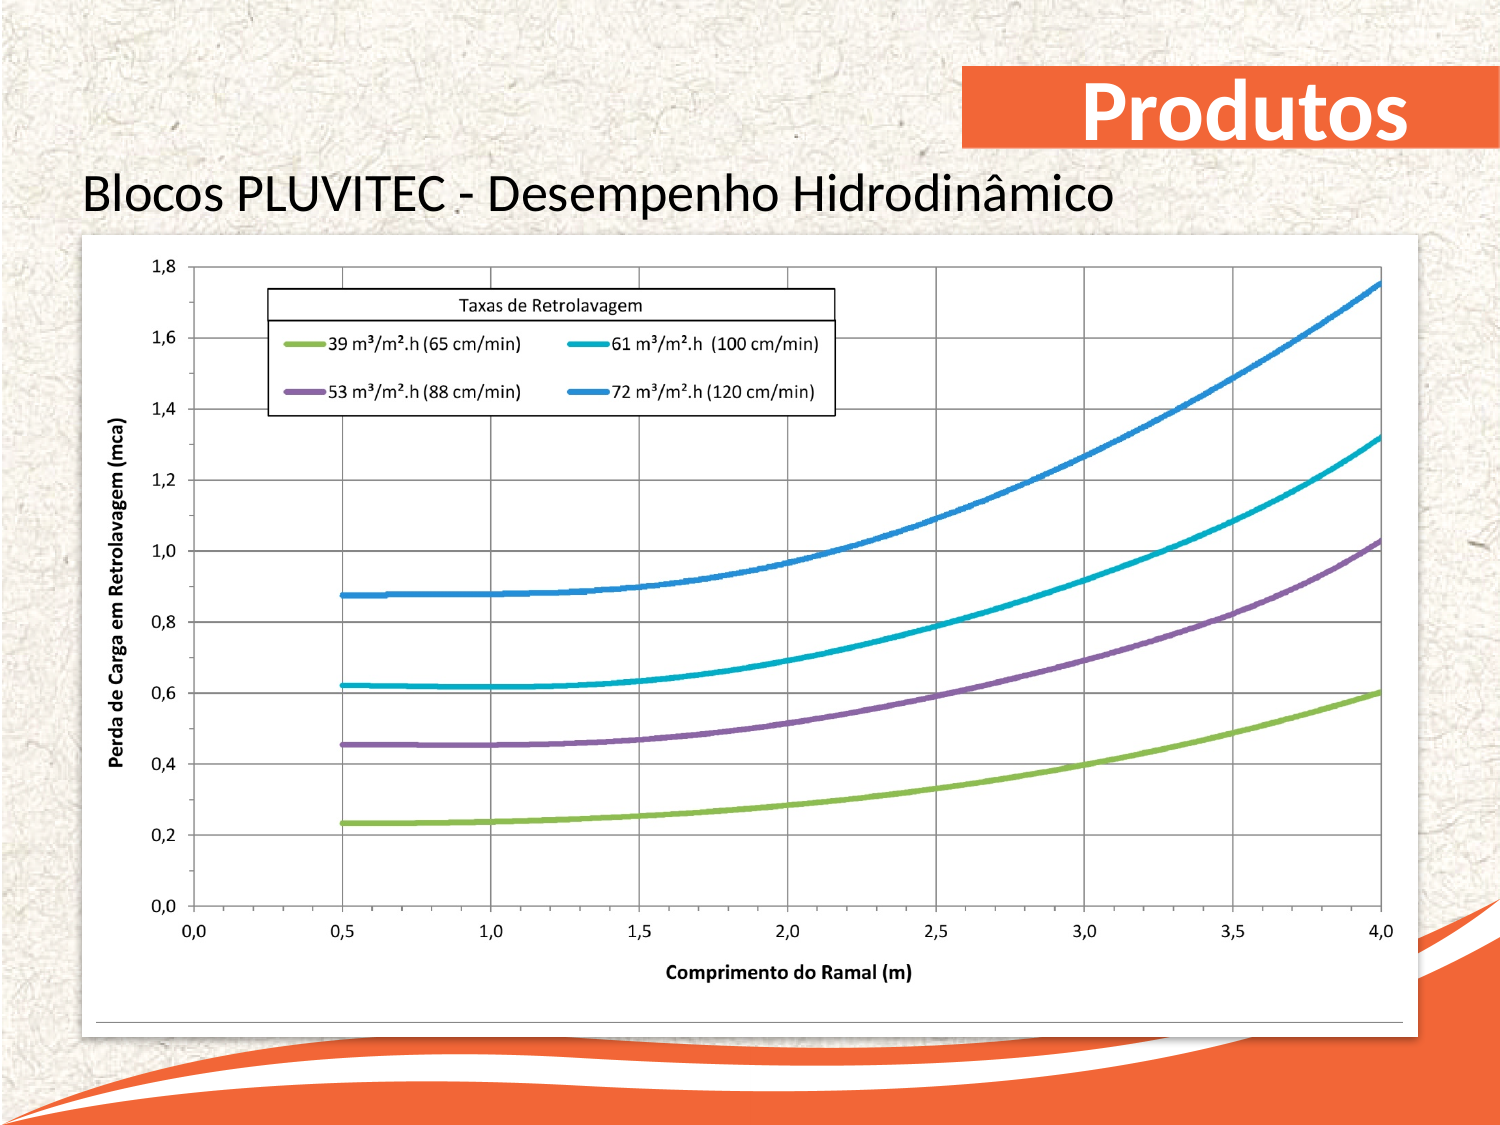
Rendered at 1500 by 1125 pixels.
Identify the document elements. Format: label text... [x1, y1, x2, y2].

title Produtos [75, 45, 1425, 148]
picture [0, 0, 1500, 1125]
text_box Blocos PLUVITEC - Desempenho Hidrodinâmico [64, 148, 1424, 350]
